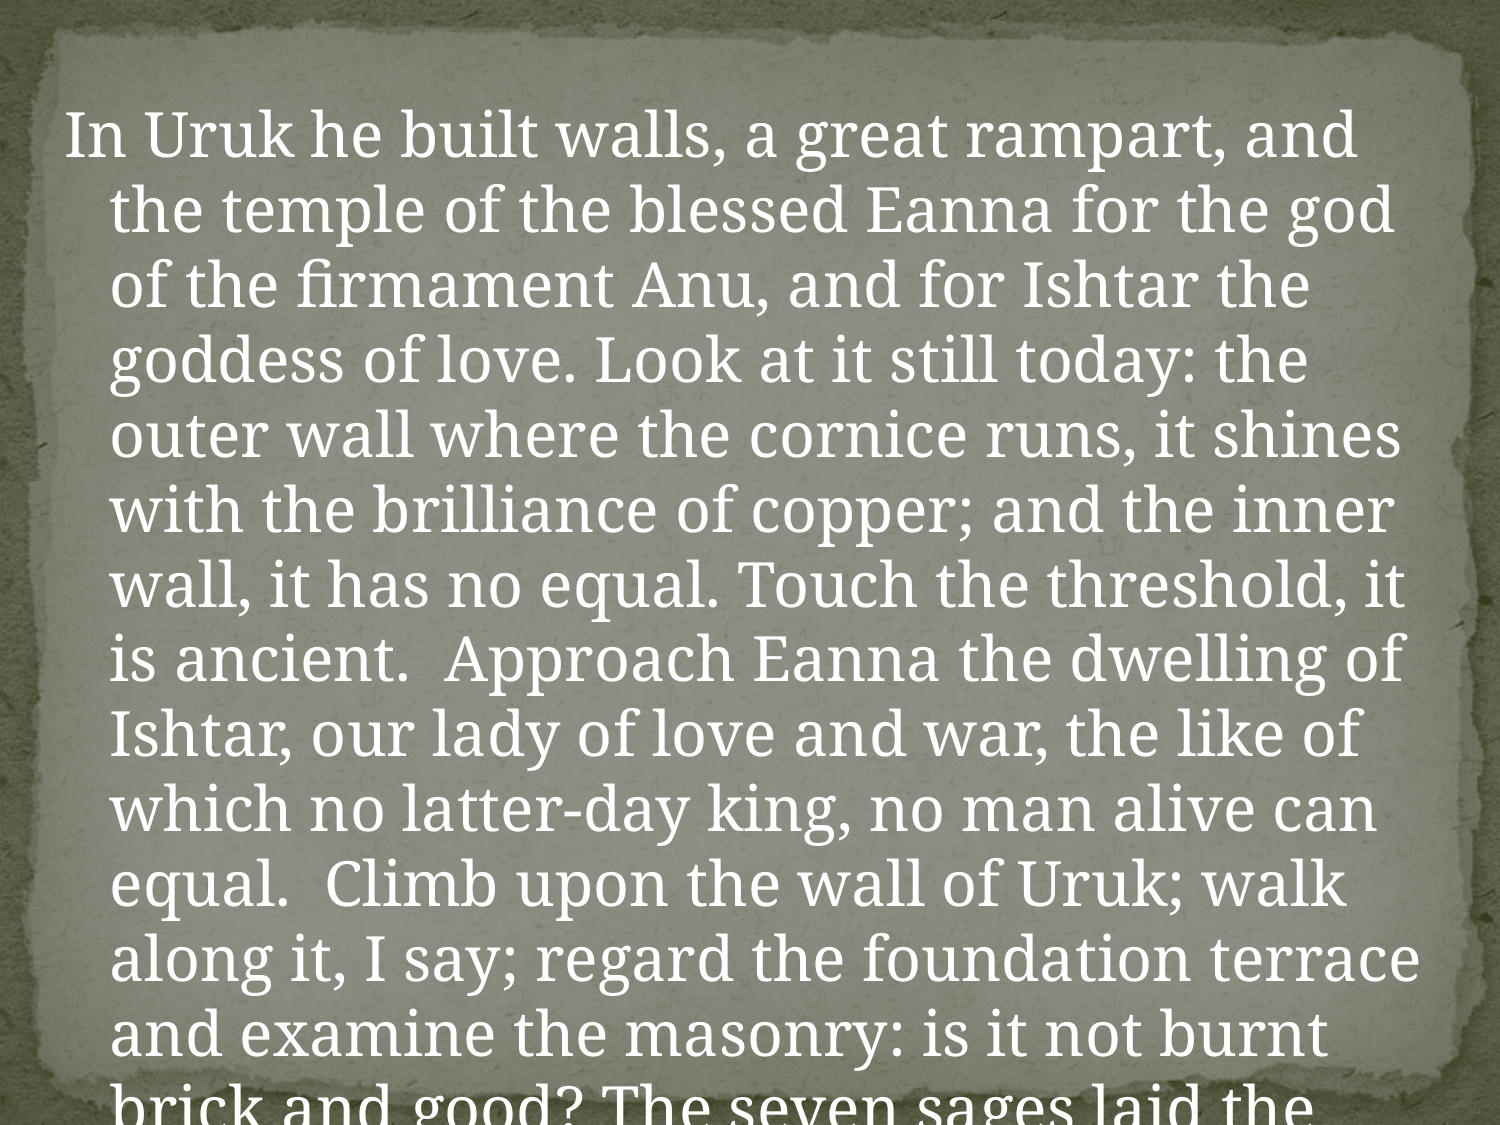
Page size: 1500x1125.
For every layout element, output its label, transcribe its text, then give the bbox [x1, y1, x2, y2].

list In Uruk he built walls, a great rampart, and the temple of the blessed Eanna for the god of the firmament Anu, and for Ishtar the goddess of love. Look at it still today: the outer wall where the cornice runs, it shines with the brilliance of copper; and the inner wall, it has no equal. Touch the threshold, it is ancient. Approach Eanna the dwelling of Ishtar, our lady of love and war, the like of which no latter-day king, no man alive can equal. Climb upon the wall of Uruk; walk along it, I say; regard the foundation terrace and examine the masonry: is it not burnt brick and good? The seven sages laid the foundations. [50, 87, 1463, 1050]
